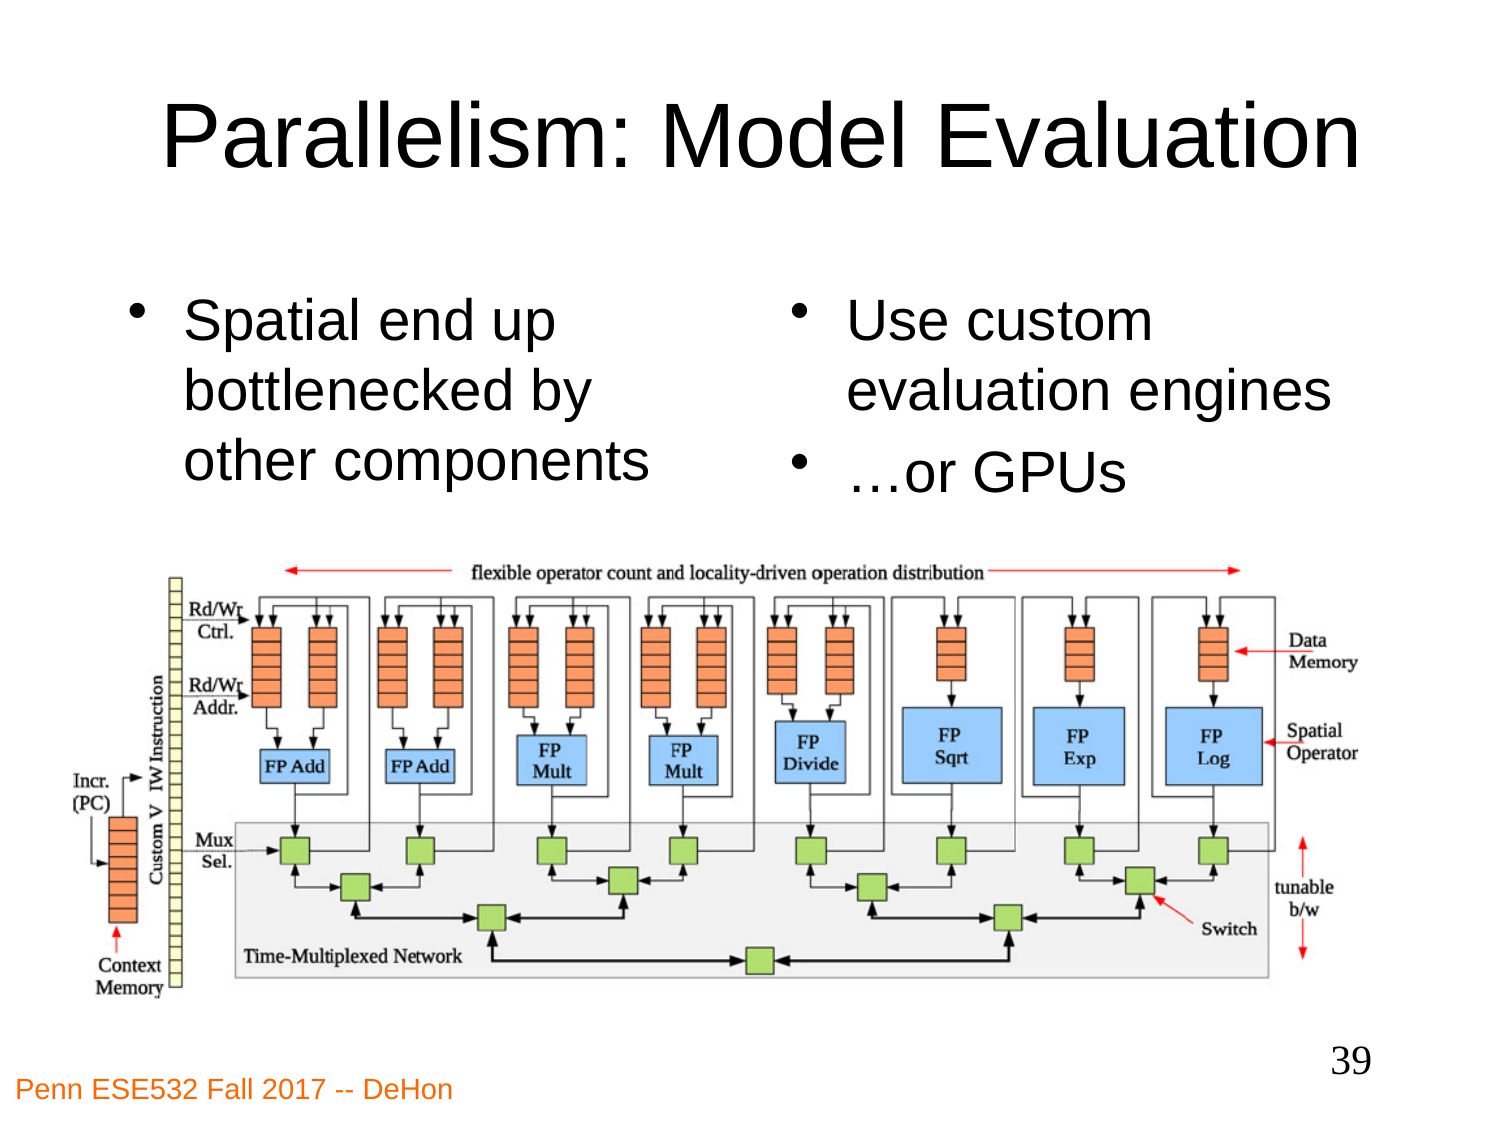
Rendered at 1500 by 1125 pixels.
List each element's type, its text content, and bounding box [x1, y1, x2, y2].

list Use custom evaluation engines …or GPUs [774, 274, 1401, 951]
title Parallelism: Model Evaluation [124, 37, 1401, 226]
slide_number Penn ESE532 Fall 2017 -- DeHon [0, 1062, 688, 1125]
list Spatial end up bottlenecked by other components [112, 274, 738, 548]
picture [49, 549, 1393, 1009]
slide_number 39 [1074, 1024, 1388, 1101]
